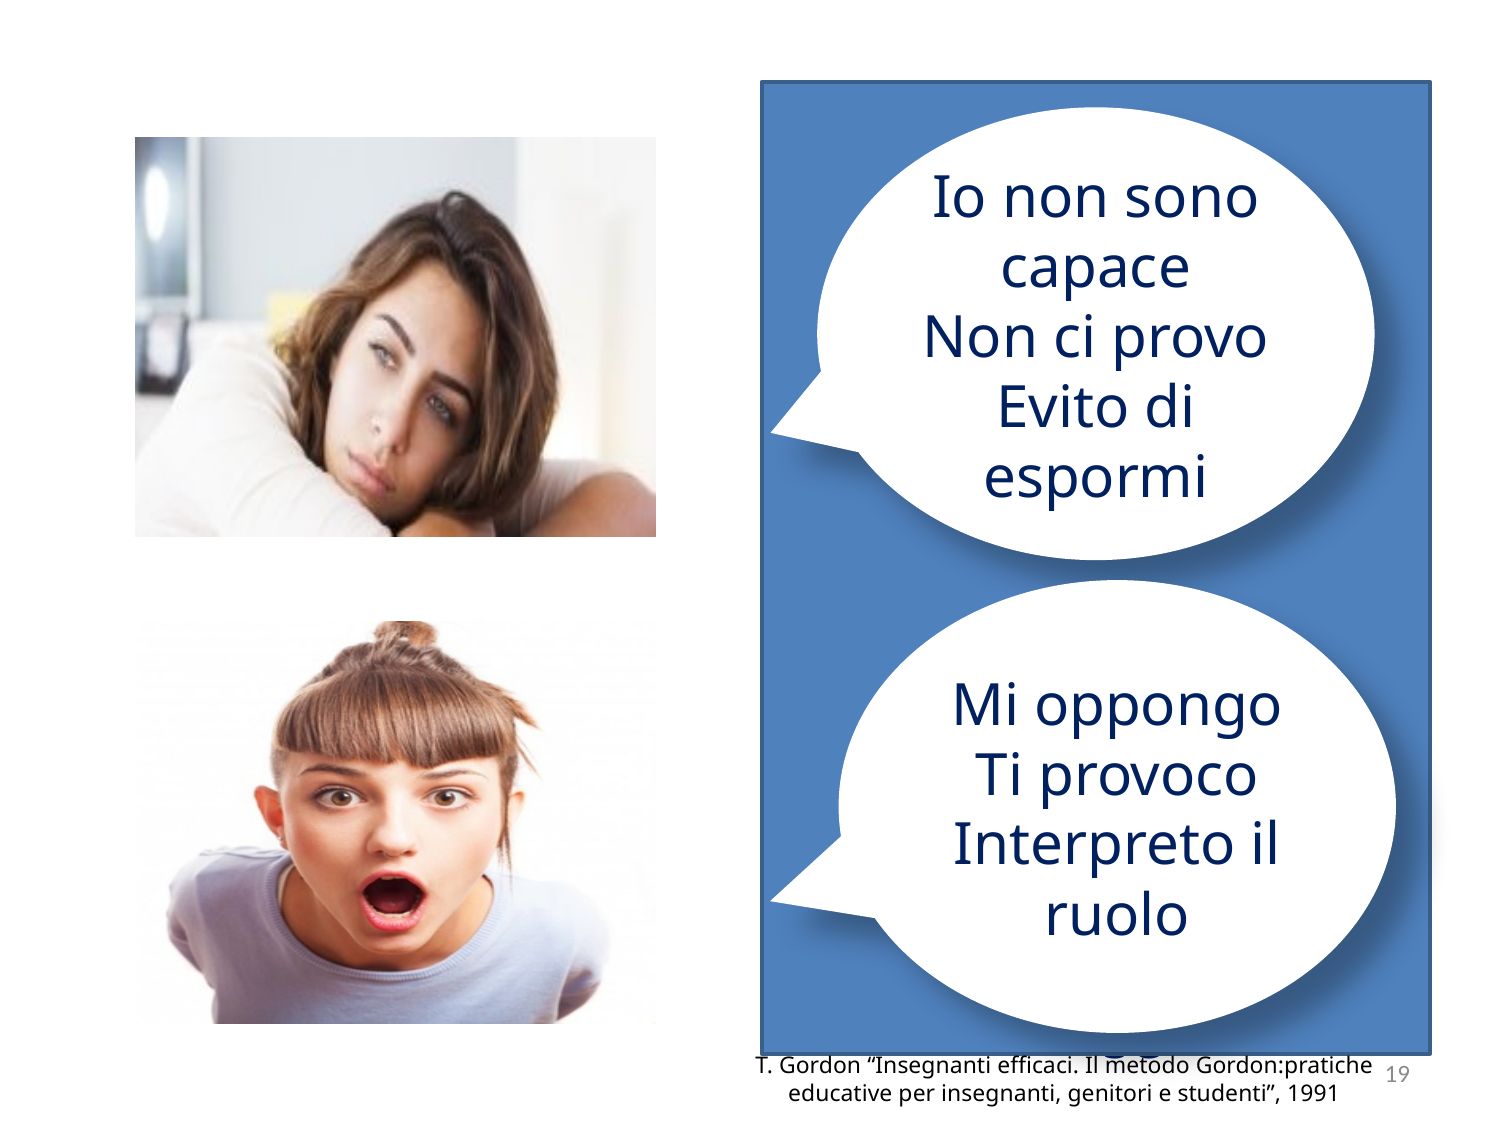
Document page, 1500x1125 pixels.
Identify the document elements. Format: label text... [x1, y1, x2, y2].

picture [135, 621, 656, 1024]
text_box “ Mi oppongo Ti provoco Interpreto il ruolo [768, 578, 1399, 1036]
picture [135, 136, 656, 538]
text_box [760, 80, 1432, 1043]
text_box T. Gordon “Insegnanti efficaci. Il metodo Gordon:pratiche educative per insegnanti, genitori e studenti”, 1991 [732, 1043, 1397, 1114]
text_box senso di inadeguatezza svalutazione di sé chiusura in se stesso riduzione sensibile della spinta al miglioramento e alla realizzazione di sé demotivazione [761, 1056, 1430, 1125]
text_box [1299, 893, 1432, 1056]
text_box Io non sono capace Non ci provo Evito di espormi [768, 105, 1377, 563]
